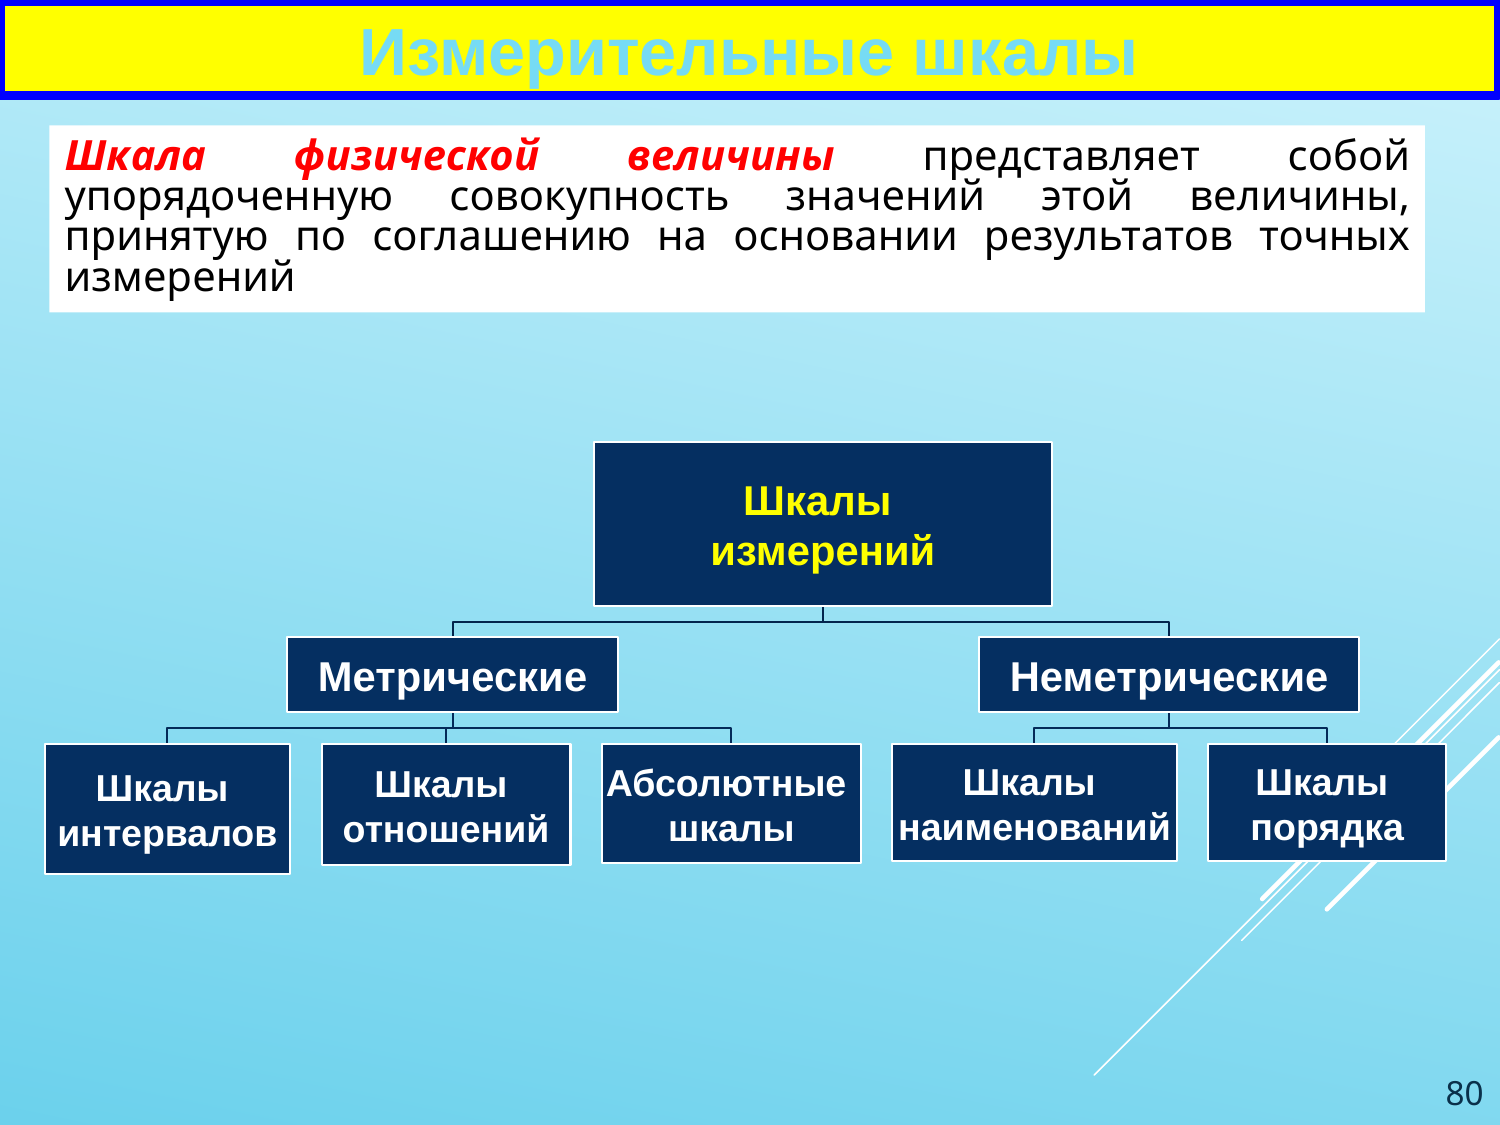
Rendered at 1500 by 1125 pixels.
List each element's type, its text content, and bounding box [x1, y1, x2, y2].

list Шкала физической величины представляет собой упорядоченную совокупность значений этой величины, принятую по соглашению на основании результатов точных измерений [49, 125, 1425, 313]
slide_number 80 [1308, 1046, 1499, 1125]
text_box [43, 337, 1448, 978]
text_box Измерительные шкалы [0, 1, 1499, 96]
